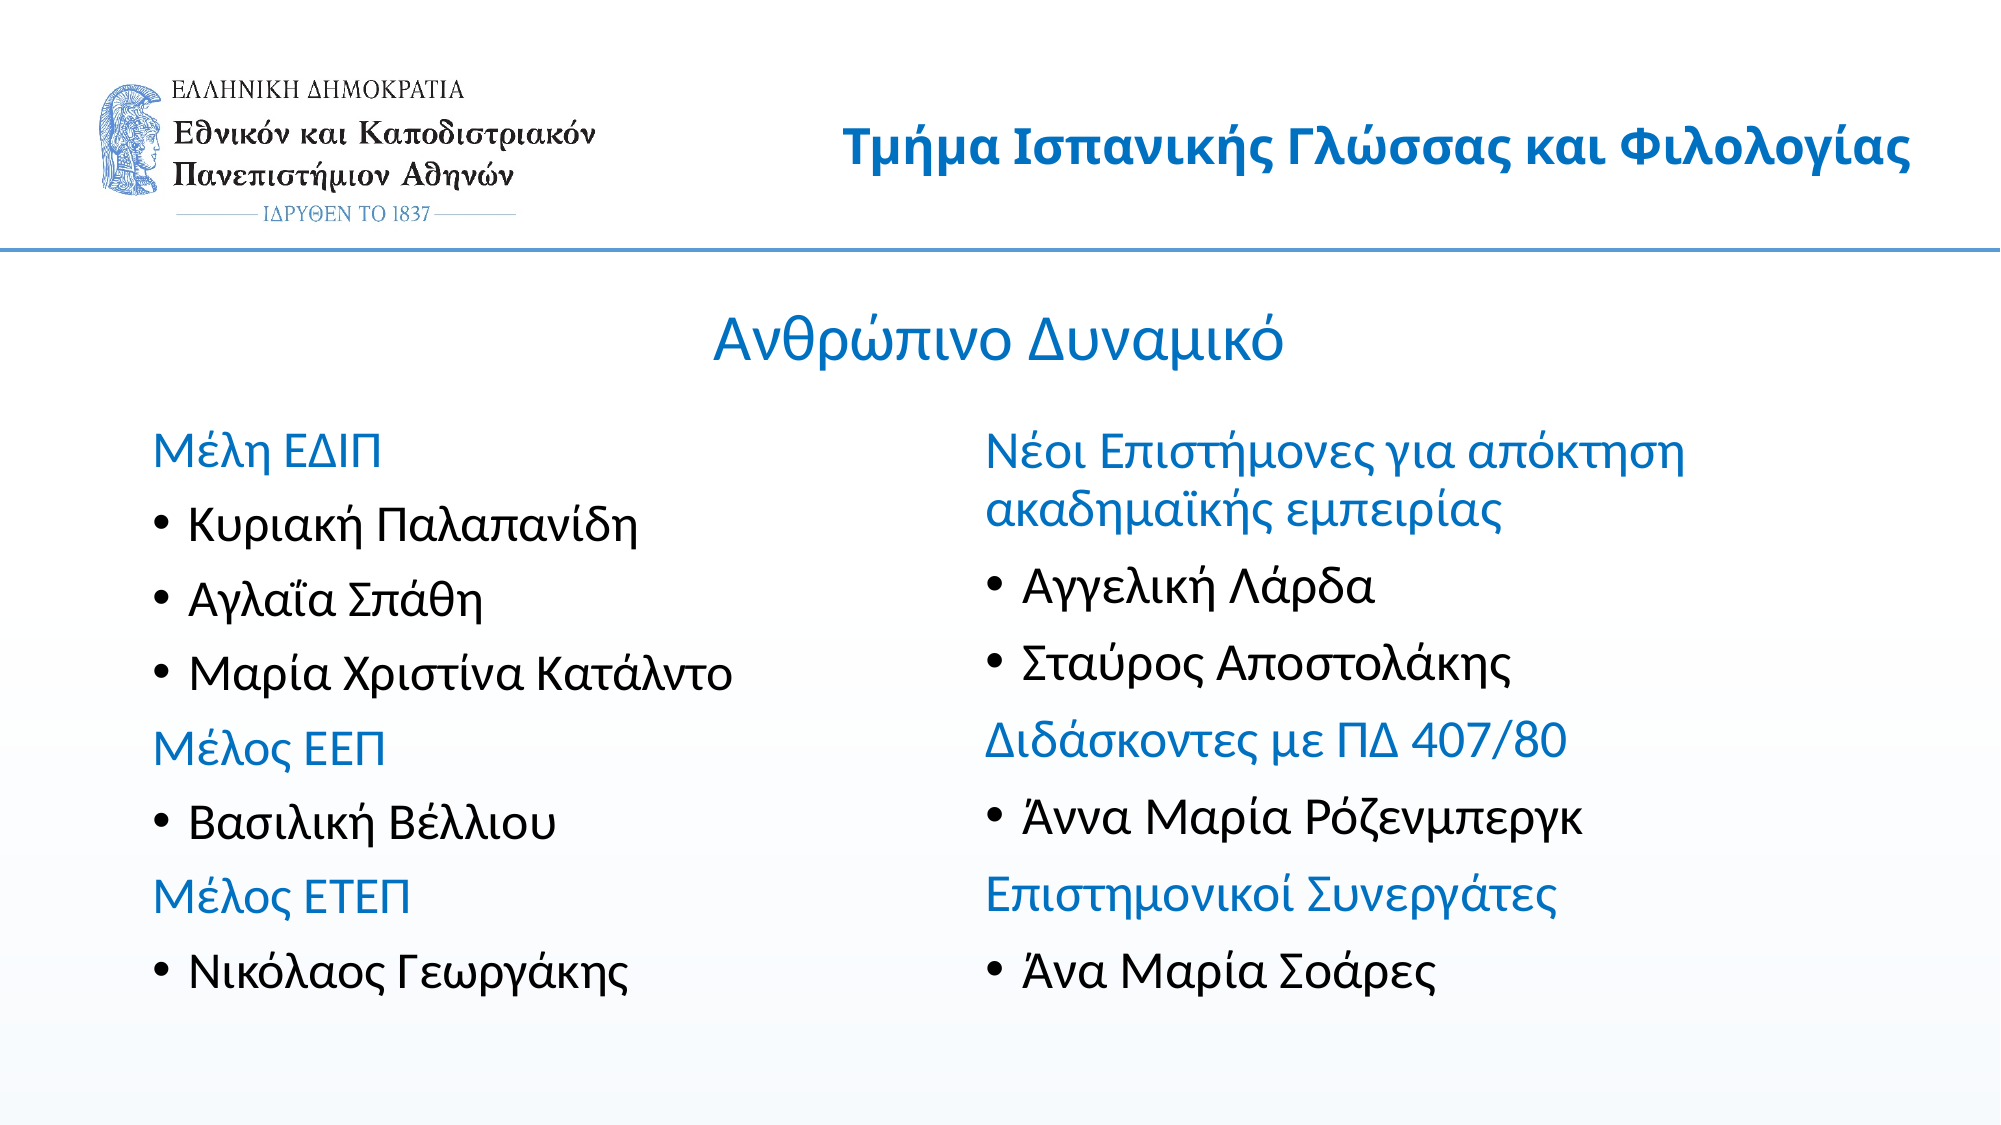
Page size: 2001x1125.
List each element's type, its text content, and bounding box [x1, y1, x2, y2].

picture [99, 67, 622, 234]
title Ανθρώπινο Δυναμικό [137, 295, 1863, 382]
list Νέοι Επιστήμονες για απόκτηση ακαδημαϊκής εμπειρίας Αγγελική Λάρδα Σταύρος Αποστολάκης Διδάσκοντες με ΠΔ 407/80 Άννα Μαρία Ρόζενμπεργκ Επιστημονικοί Συνεργάτες Άνα Μαρία Σοάρες [970, 415, 1961, 1014]
list Μέλη ΕΔΙΠ Κυριακή Παλαπανίδη Αγλαΐα Σπάθη Μαρία Χριστίνα Κατάλντο Μέλος ΕΕΠ Βασιλική Βέλλιου Μέλος ΕΤΕΠ Νικόλαος Γεωργάκης [137, 415, 970, 1014]
text_box Τμήμα Ισπανικής Γλώσσας και Φιλολογίας [709, 59, 1926, 238]
